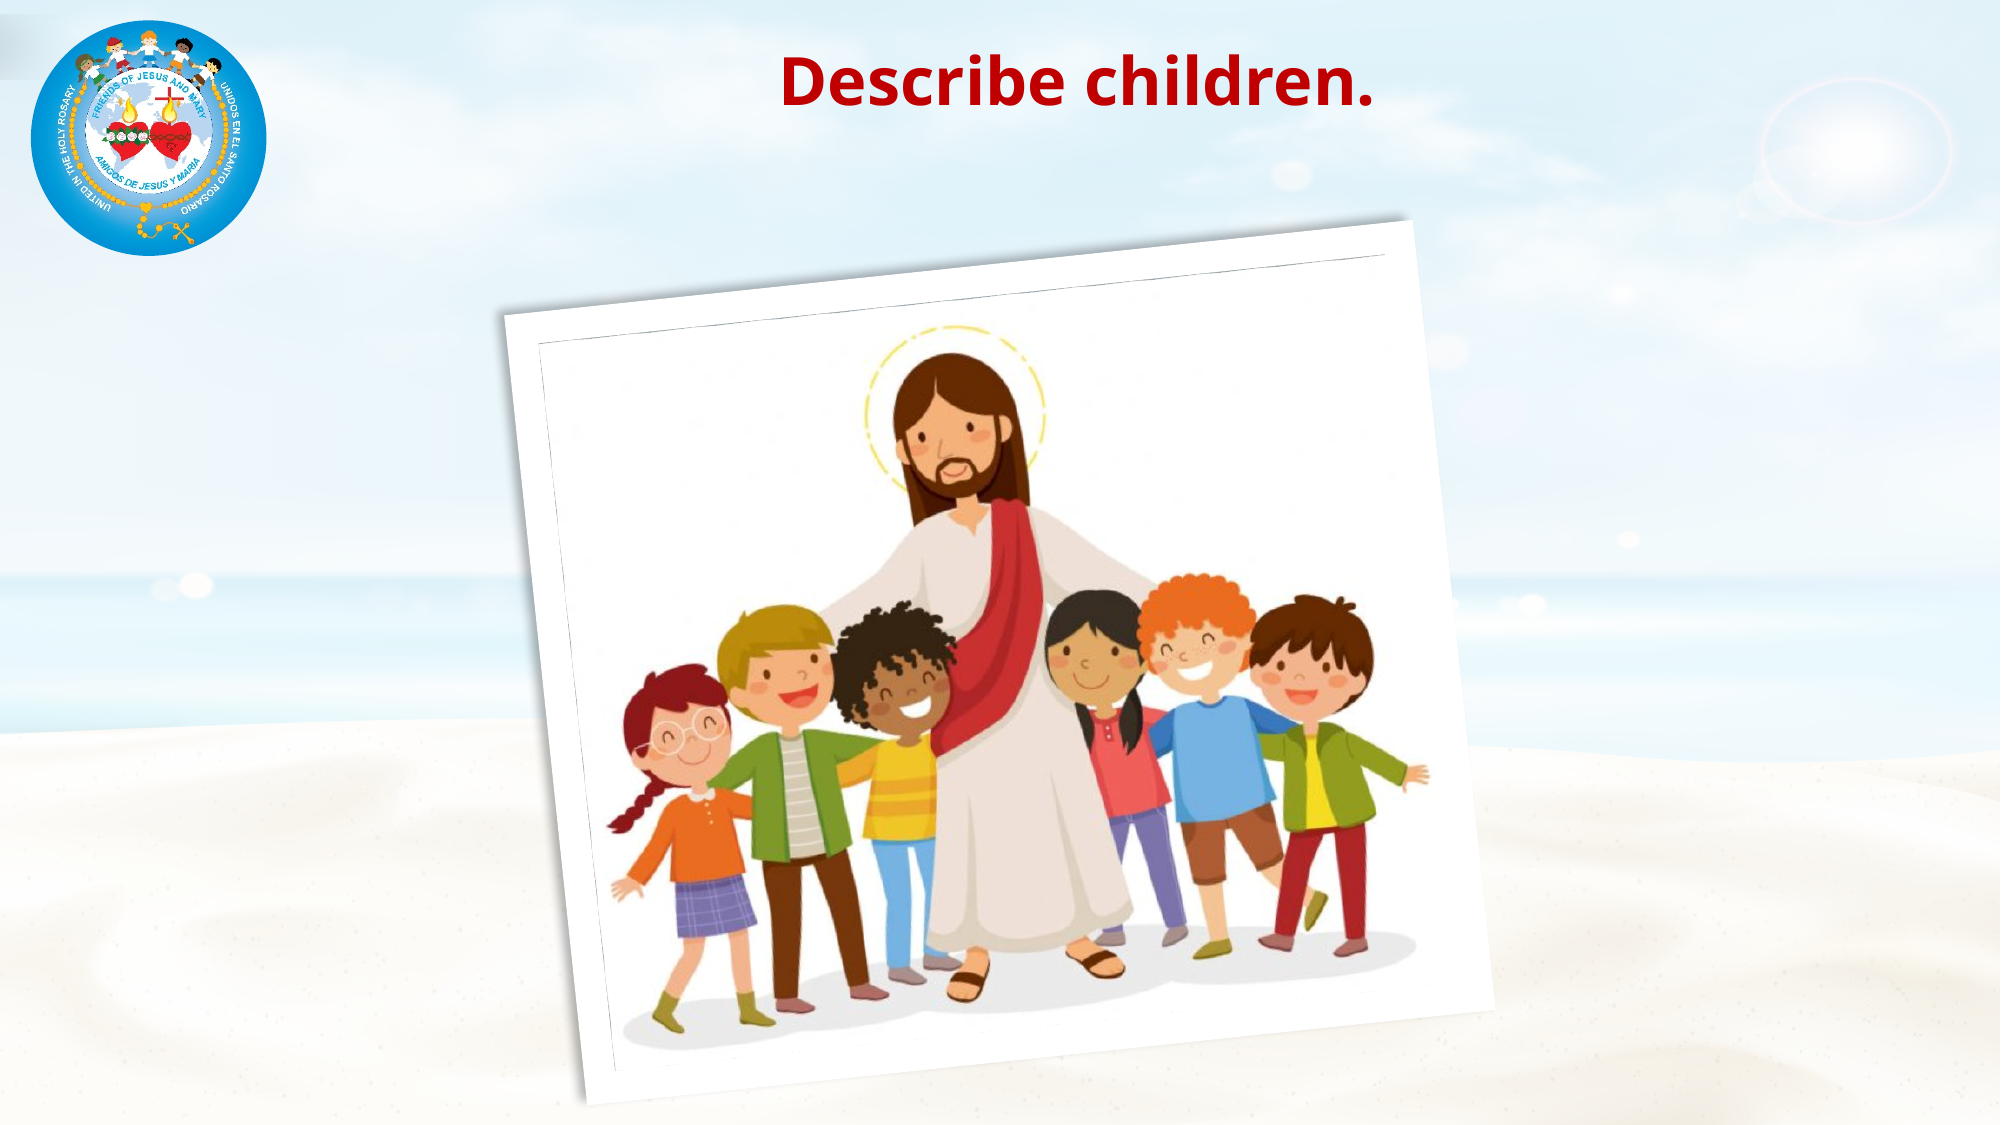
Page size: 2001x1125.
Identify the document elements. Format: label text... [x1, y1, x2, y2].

picture [55, 85, 238, 244]
picture [540, 256, 1461, 1070]
list Describe children. [73, 31, 2000, 162]
